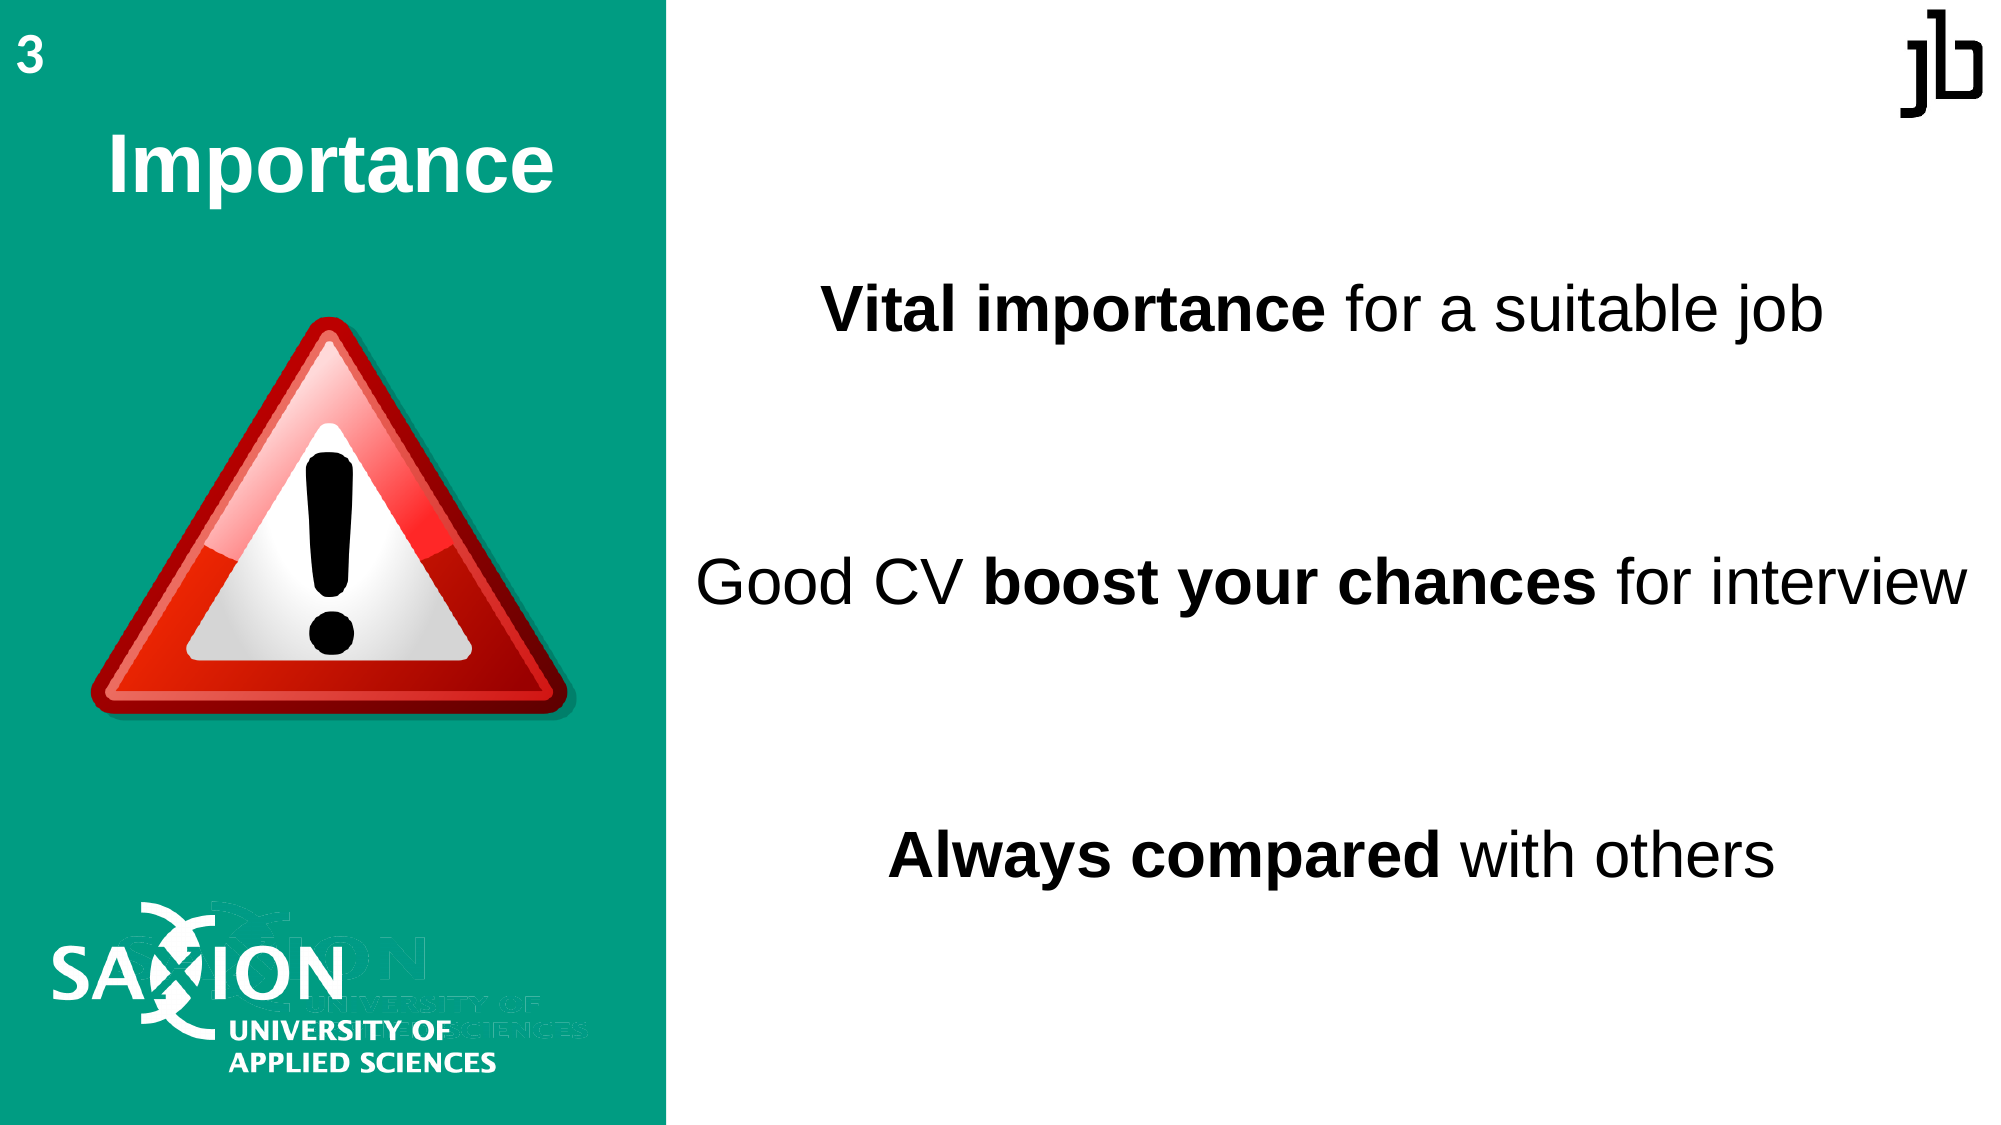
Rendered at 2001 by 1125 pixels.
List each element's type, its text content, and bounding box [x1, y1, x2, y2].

text_box Vital importance for a suitable job Good CV boost your chances for interview Always compared with others [664, 168, 2000, 902]
text_box 3 [0, 7, 97, 93]
picture [1898, 7, 1984, 119]
picture [0, 868, 643, 1125]
title Importance [0, 102, 665, 868]
picture [81, 308, 577, 722]
